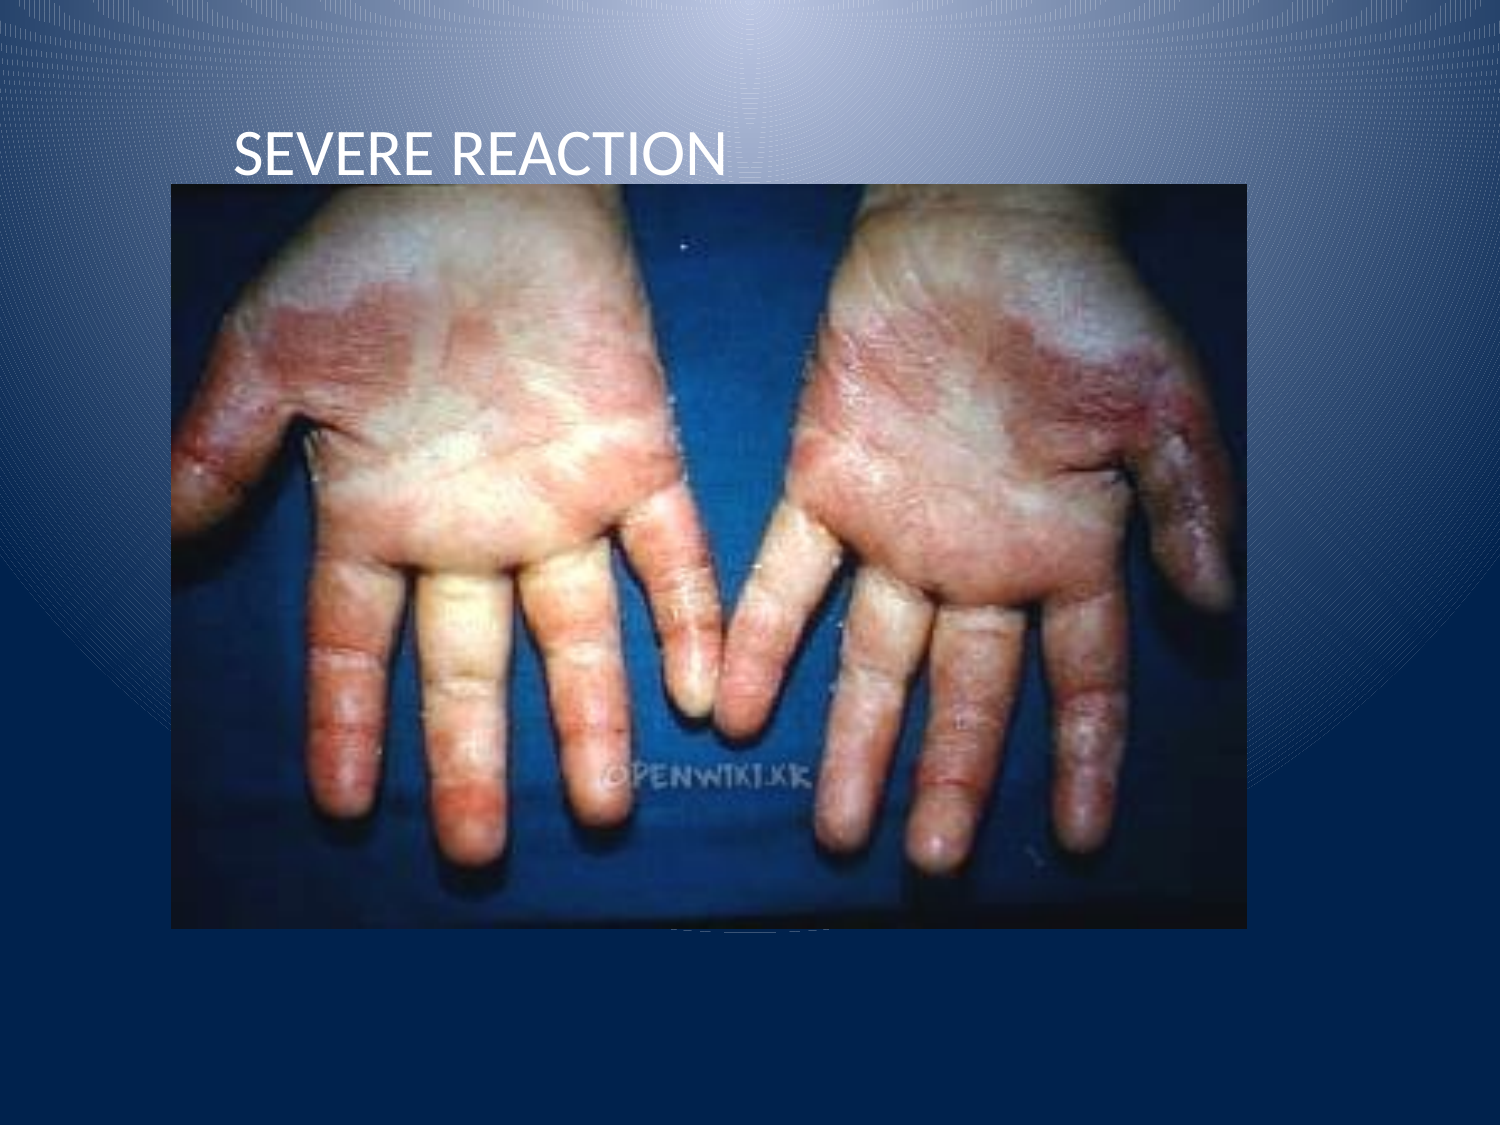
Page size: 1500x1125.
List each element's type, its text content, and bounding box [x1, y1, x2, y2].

picture [170, 184, 1247, 929]
text_box SEVERE REACTION [218, 101, 802, 182]
